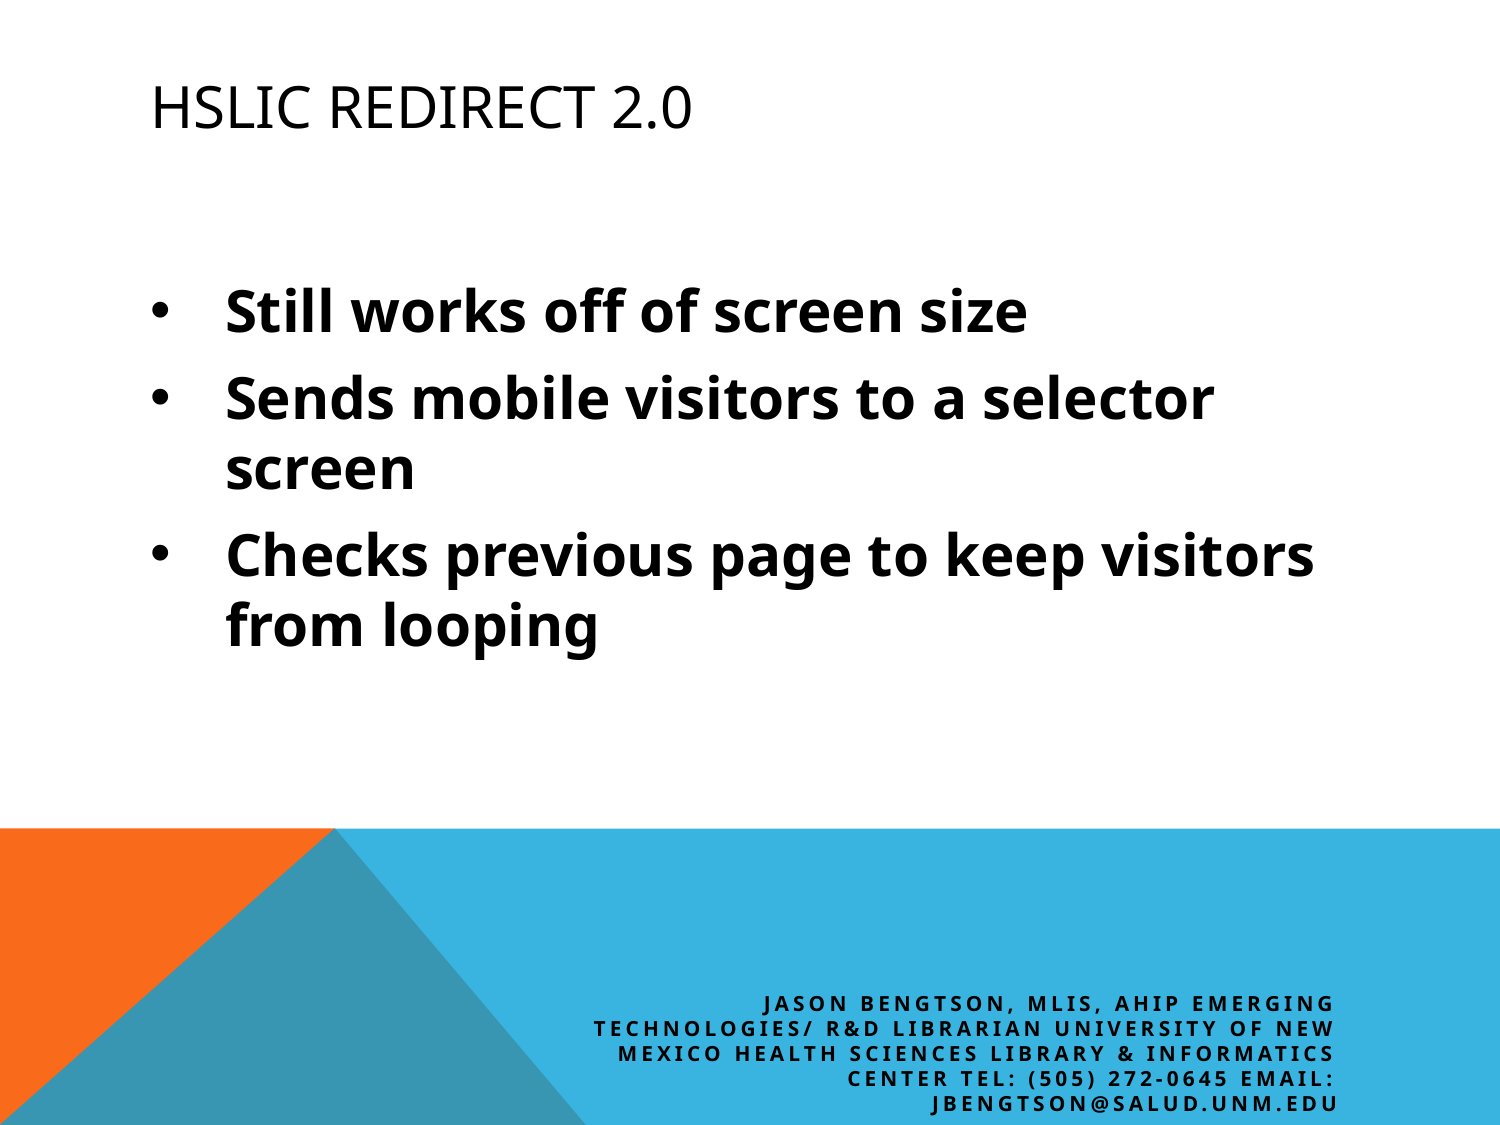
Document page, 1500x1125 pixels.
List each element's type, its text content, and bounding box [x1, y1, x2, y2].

title Hslic redirect 2.0 [135, 60, 1369, 150]
list Still works off of screen size Sends mobile visitors to a selector screen Checks previous page to keep visitors from looping [135, 180, 1369, 768]
footer Jason Bengtson, MLIS, AHIP Emerging Technologies/ R&D Librarian University of New Mexico Health Sciences Library & Informatics Center Tel: (505) 272-0645 Email: JBengtson@salud.unm.edu [577, 1031, 1352, 1076]
